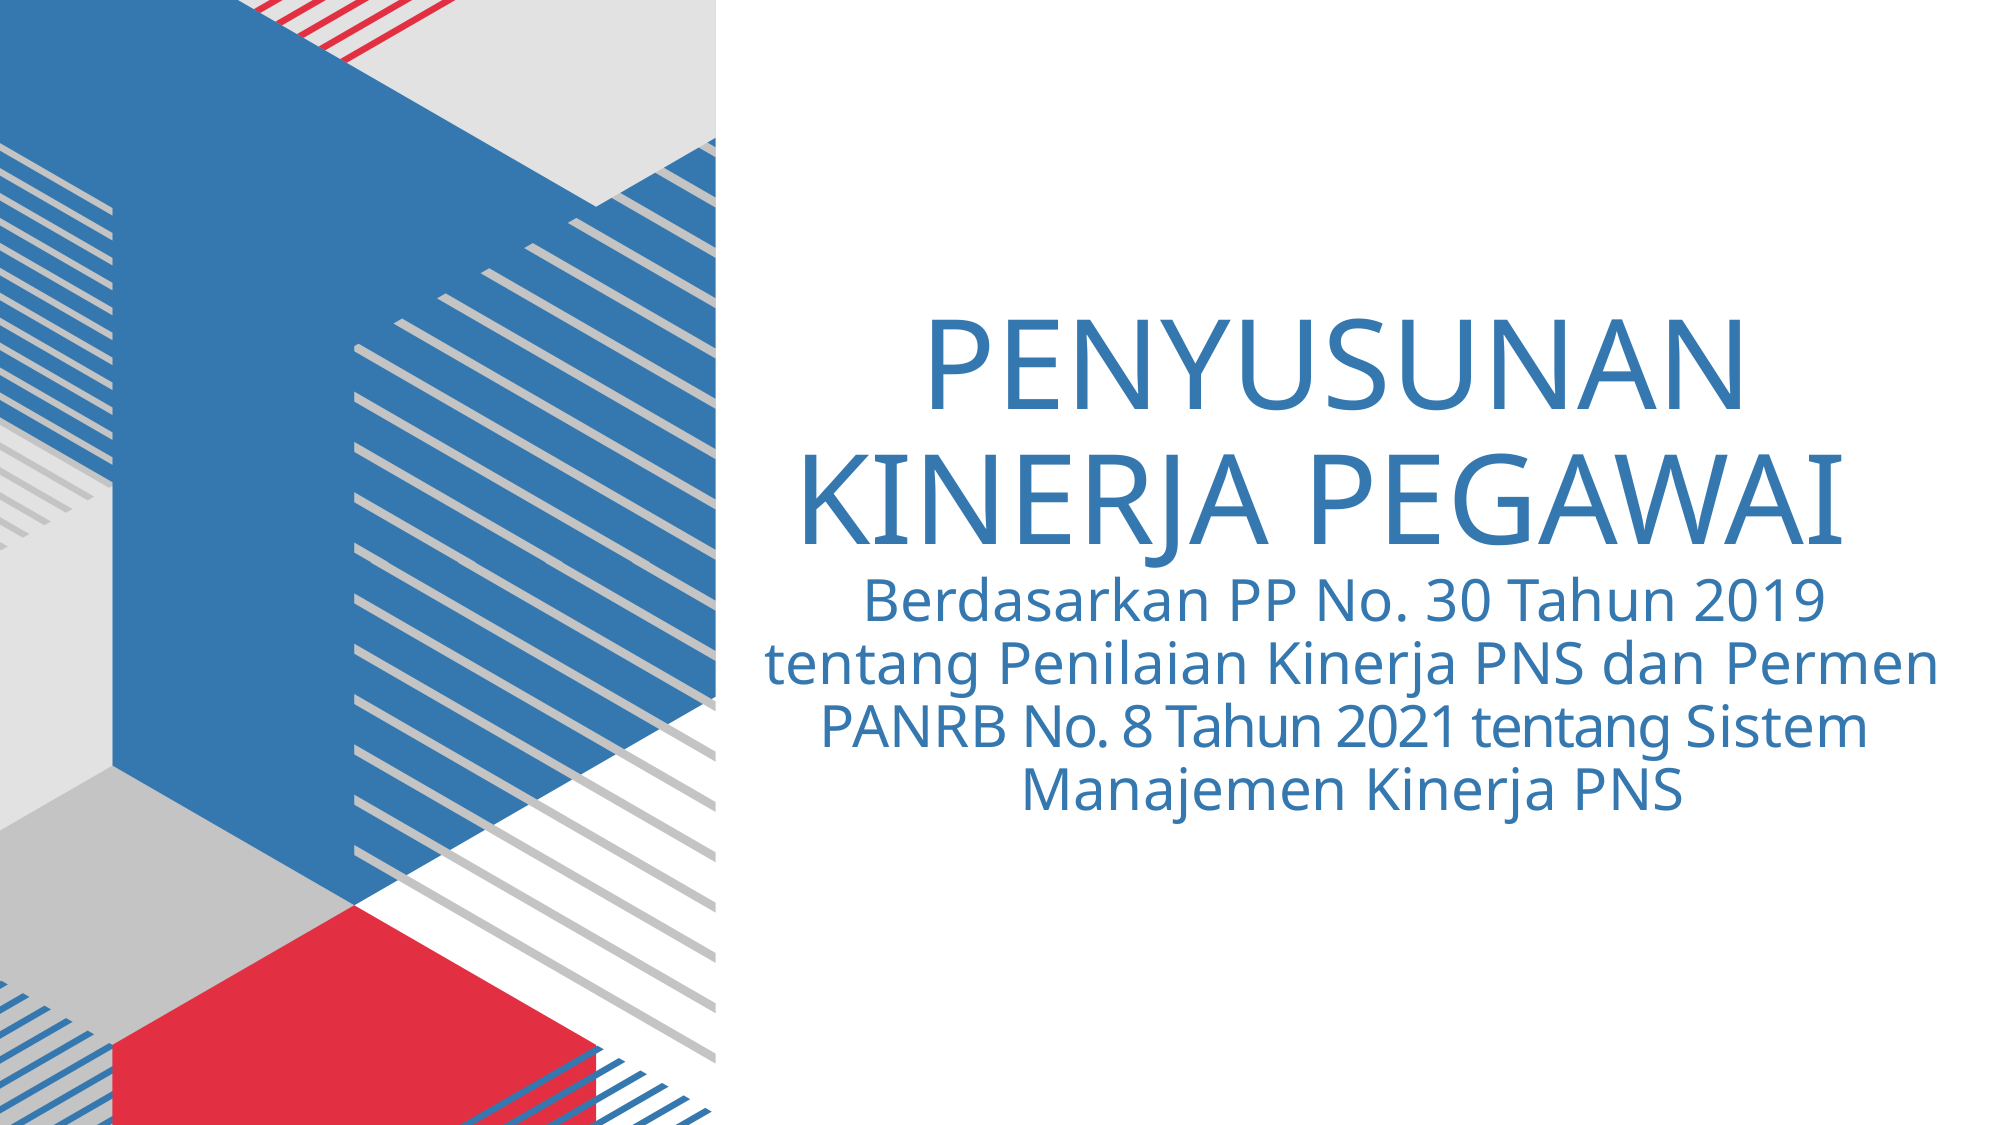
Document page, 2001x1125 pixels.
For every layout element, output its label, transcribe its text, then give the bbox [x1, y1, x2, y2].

picture [0, 0, 2000, 1125]
title PENYUSUNAN KINERJA PEGAWAI Berdasarkan PP No. 30 Tahun 2019 tentang Penilaian Kinerja PNS dan Permen PANRB No. 8 Tahun 2021 tentang Sistem Manajemen Kinerja PNS [739, 453, 1967, 672]
